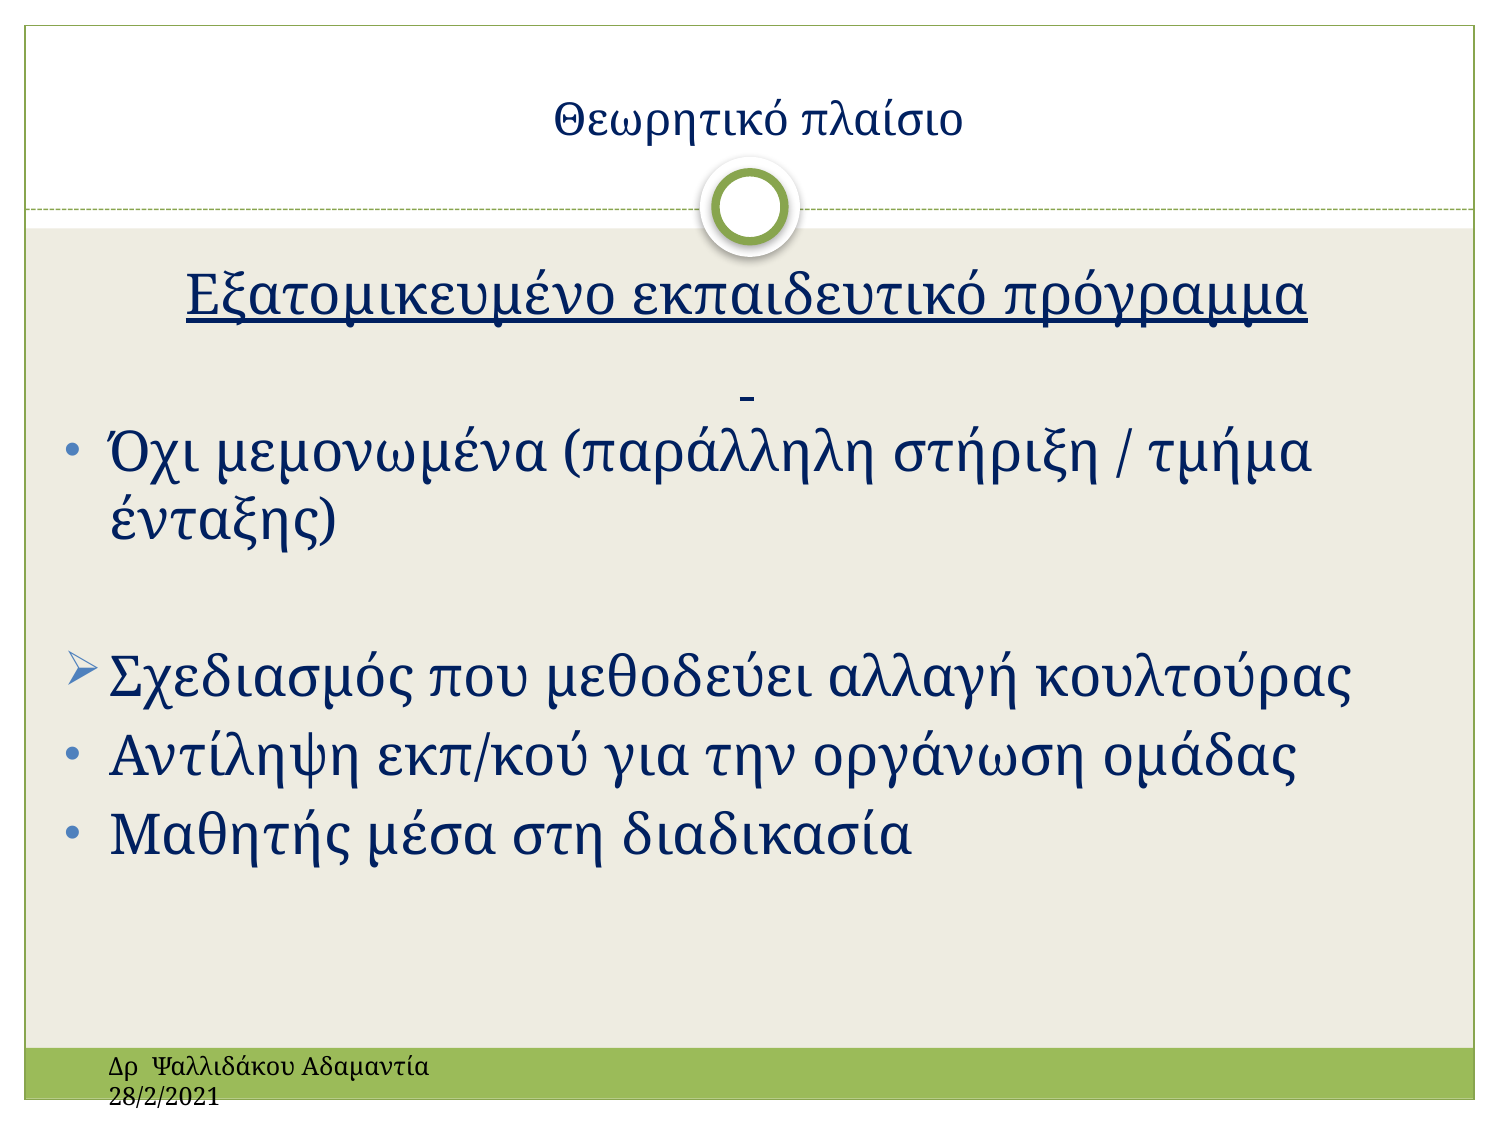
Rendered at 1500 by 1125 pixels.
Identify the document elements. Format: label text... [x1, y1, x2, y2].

list Εξατομικευμένο εκπαιδευτικό πρόγραμμα Όχι μεμονωμένα (παράλληλη στήριξη / τμήμα ένταξης) Σχεδιασμός που μεθοδεύει αλλαγή κουλτούρας Αντίληψη εκπ/κού για την οργάνωση ομάδας Μαθητής μέσα στη διαδικασία [49, 250, 1445, 1001]
title Θεωρητικό πλαίσιο [58, 82, 1459, 207]
text_box Δρ Ψαλλιδάκου Αδαμαντία 28/2/2021 [93, 1042, 1430, 1118]
